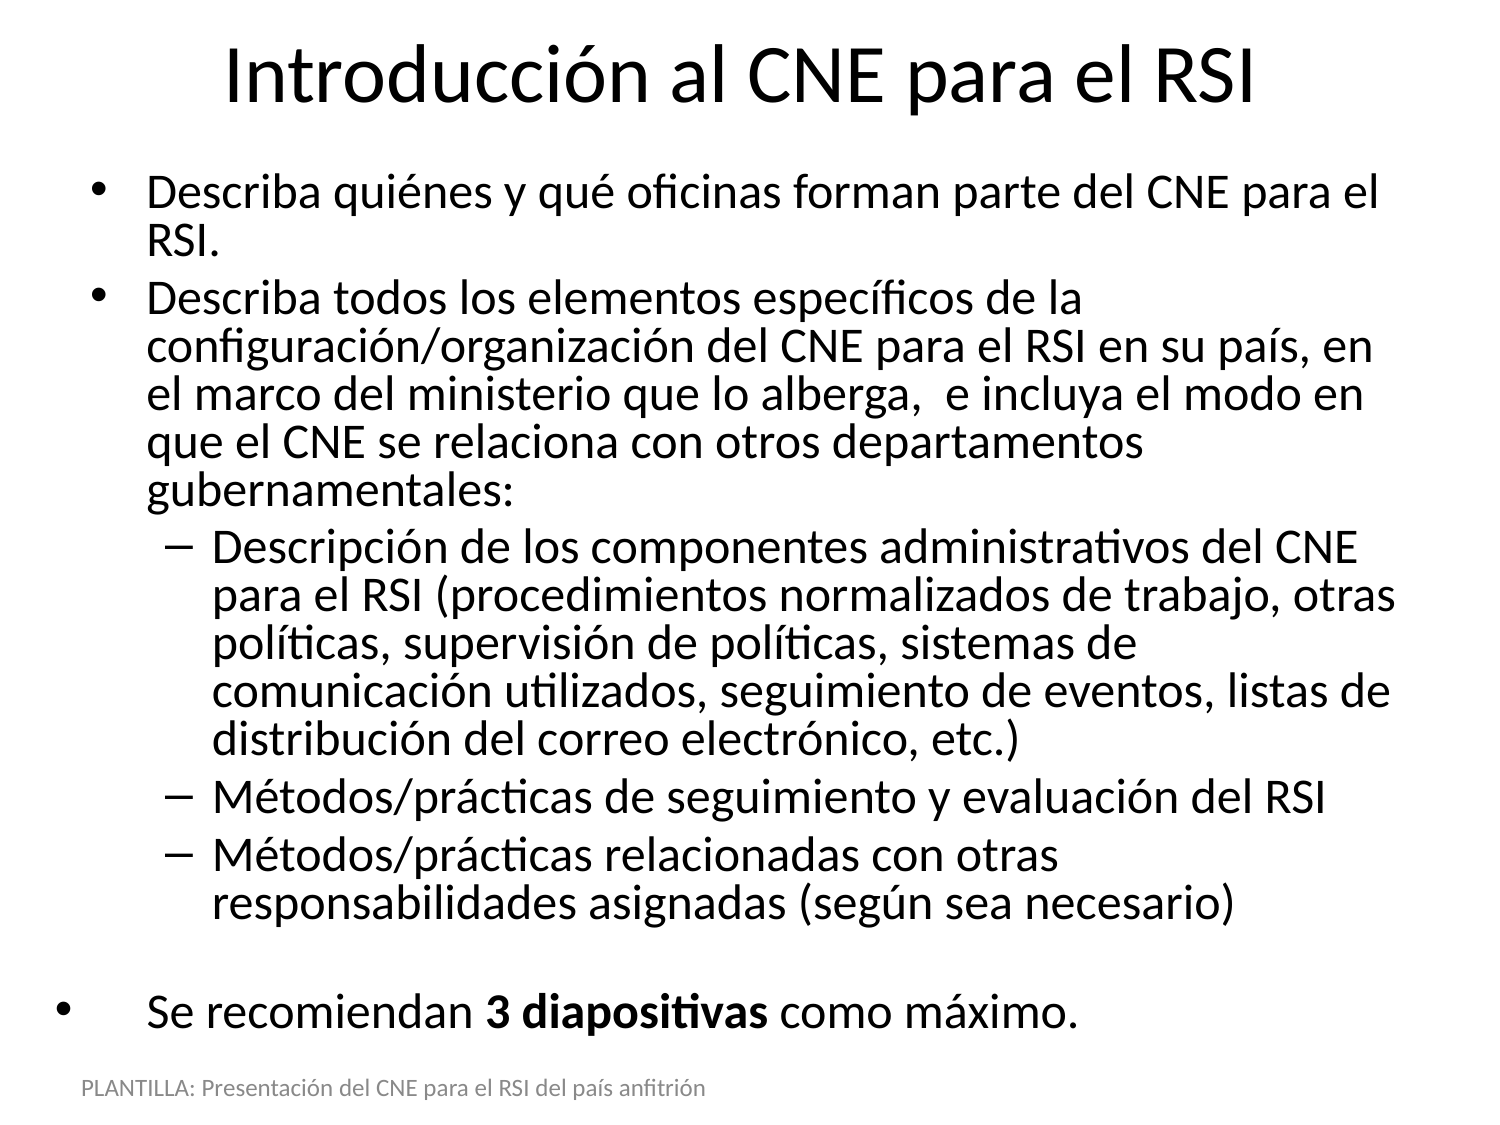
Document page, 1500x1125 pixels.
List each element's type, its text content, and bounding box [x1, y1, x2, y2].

footer PLANTILLA: Presentación del CNE para el RSI del país anfitrión [0, 1056, 789, 1117]
title Introducción al CNE para el RSI [75, 0, 1425, 162]
text_box Se recomiendan 3 diapositivas como máximo. [0, 982, 1226, 1046]
list Describa quiénes y qué oficinas forman parte del CNE para el RSI. Describa todos los elementos específicos de la configuración/organización del CNE para el RSI en su país, en el marco del ministerio que lo alberga, e incluya el modo en que el CNE se relaciona con otros departamentos gubernamentales: Descripción de los componentes administrativos del CNE para el RSI (procedimientos normalizados de trabajo, otras políticas, supervisión de políticas, sistemas de comunicación utilizados, seguimiento de eventos, listas de distribución del correo electrónico, etc.) Métodos/prácticas de seguimiento y evaluación del RSI Métodos/prácticas relacionadas con otras responsabilidades asignadas (según sea necesario) [75, 162, 1425, 950]
